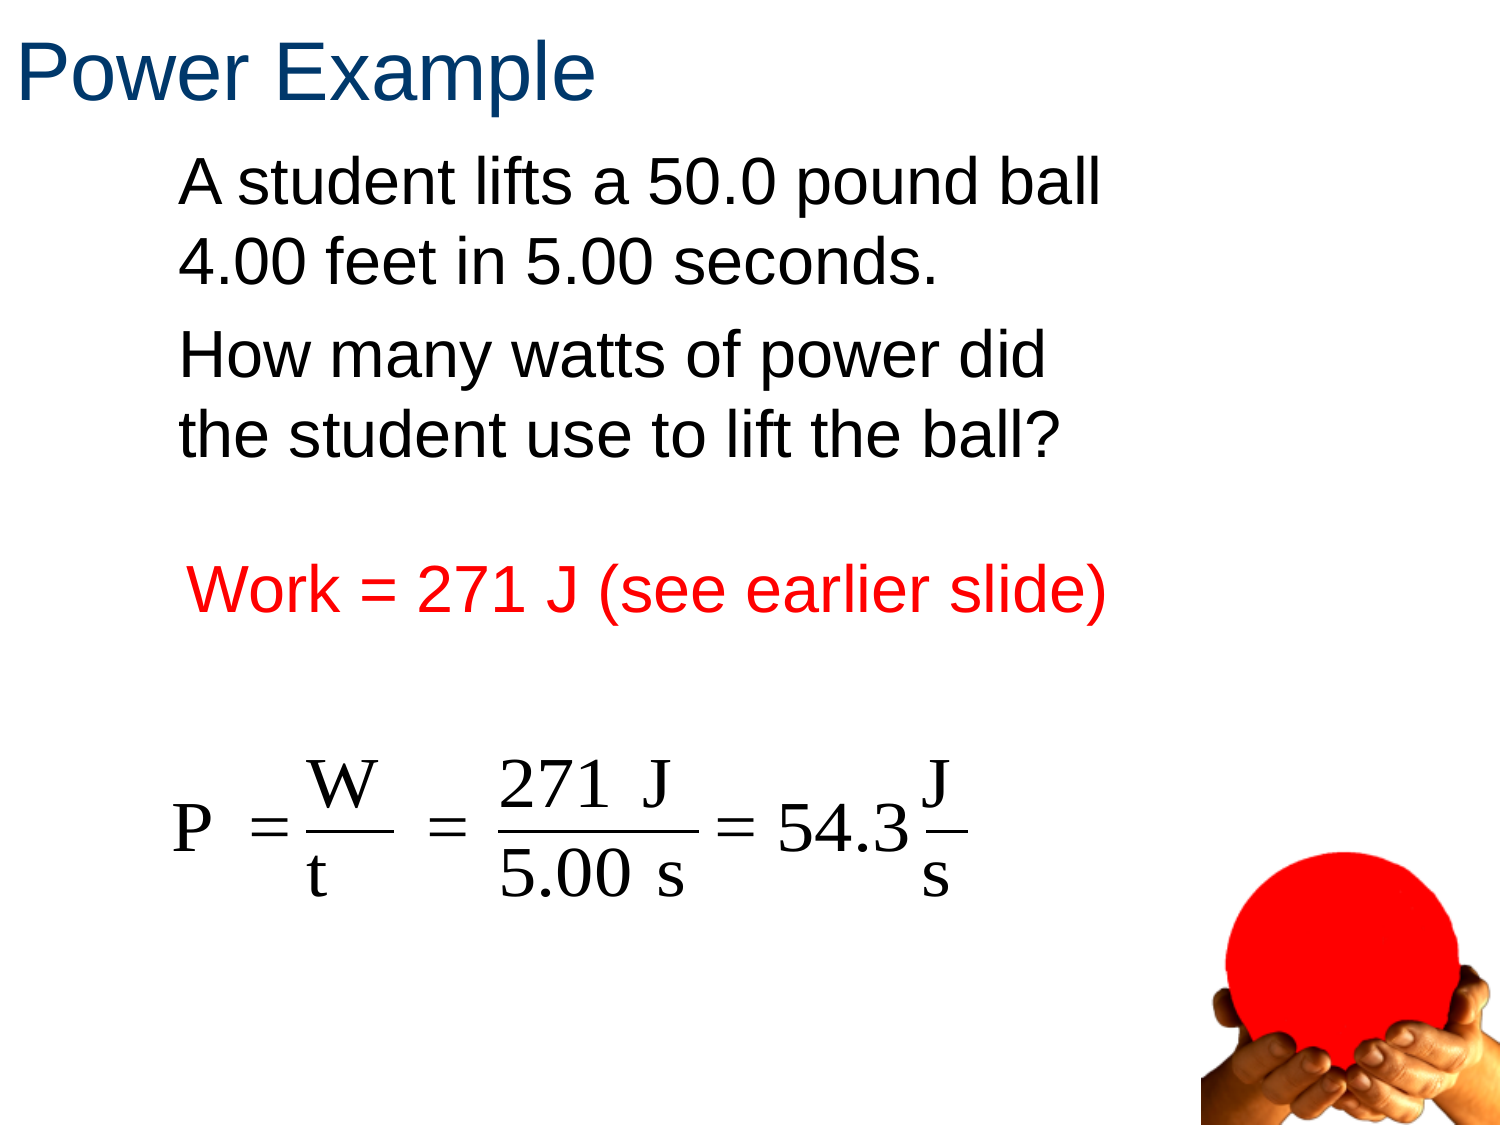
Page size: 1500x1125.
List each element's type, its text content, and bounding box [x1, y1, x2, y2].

list Work = 271 J (see earlier slide) [171, 538, 1160, 641]
title Power Example [0, 0, 740, 136]
text_box A student lifts a 50.0 pound ball 4.00 feet in 5.00 seconds. How many watts of power did the student use to lift the ball? [163, 130, 1168, 479]
picture [1201, 829, 1500, 1125]
